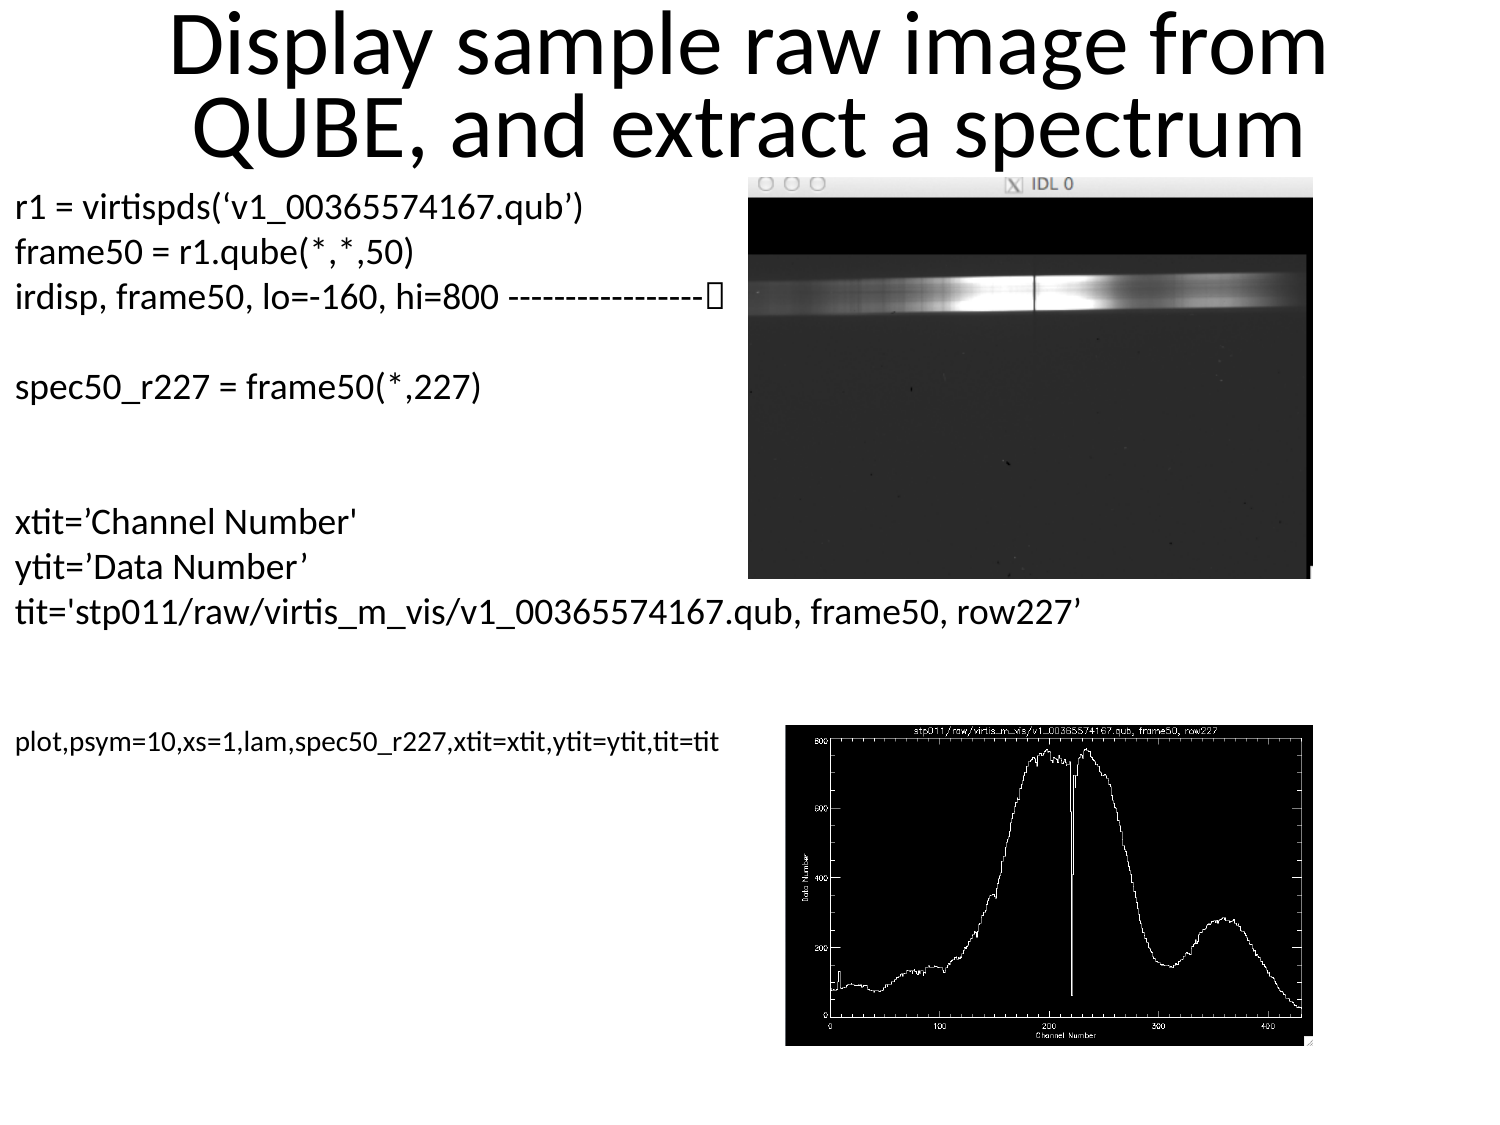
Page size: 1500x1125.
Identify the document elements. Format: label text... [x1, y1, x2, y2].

picture [784, 725, 1313, 1046]
title Display sample raw image from QUBE, and extract a spectrum [112, 0, 1388, 188]
picture [748, 176, 1313, 579]
text_box r1 = virtispds(‘v1_00365574167.qub’) frame50 = r1.qube(*,*,50) irdisp, frame50, lo=-160, hi=800 ----------------- spec50_r227 = frame50(*,227) xtit=’Channel Number' ytit=’Data Number’ tit='stp011/raw/virtis_m_vis/v1_00365574167.qub, frame50, row227’ plot,psym=10,xs=1,lam,spec50_r227,xtit=xtit,ytit=ytit,tit=tit [0, 174, 1140, 765]
